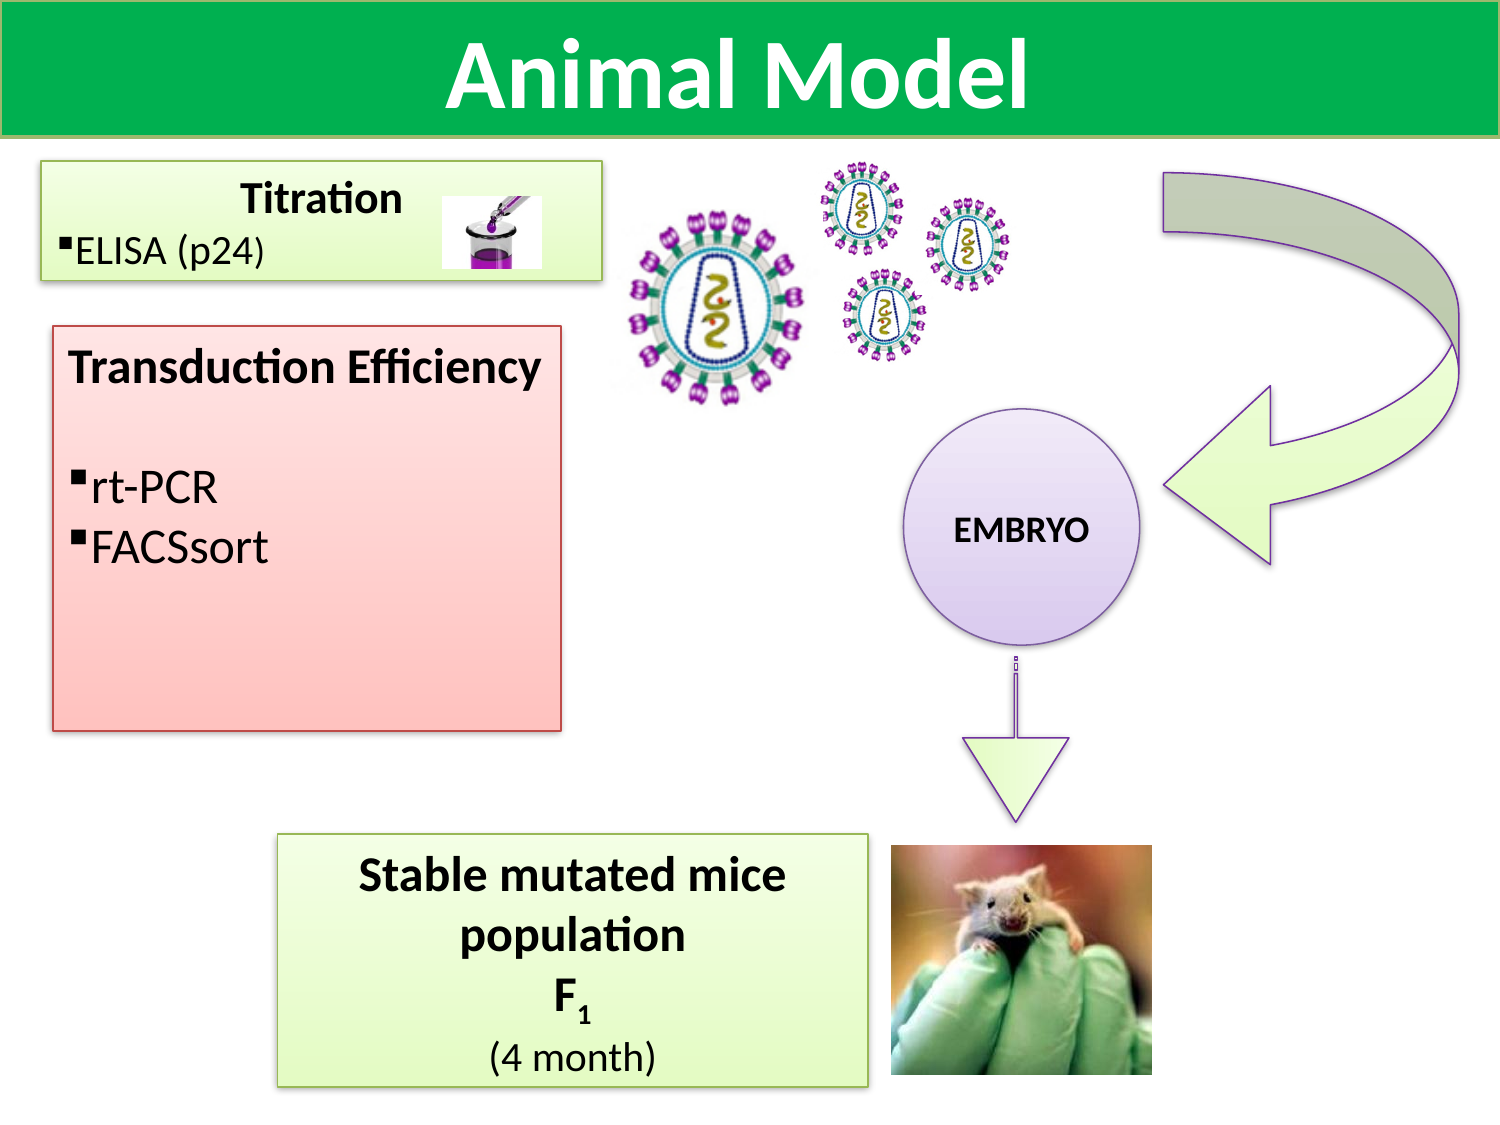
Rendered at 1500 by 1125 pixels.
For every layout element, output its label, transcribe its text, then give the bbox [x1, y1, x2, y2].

text_box Stable mutated mice population F1 (4 month) [277, 833, 869, 1088]
picture [442, 196, 542, 269]
text_box Titration ELISA (p24) [40, 160, 603, 281]
picture [832, 196, 1018, 366]
picture [891, 845, 1152, 1075]
text_box Transduction Efficiency rt-PCR FACSsort [52, 325, 562, 732]
text_box [961, 672, 1070, 824]
text_box [1162, 171, 1460, 566]
picture [608, 160, 912, 414]
text_box Animal Model [0, 0, 1500, 139]
text_box EMBRYO [902, 408, 1141, 646]
